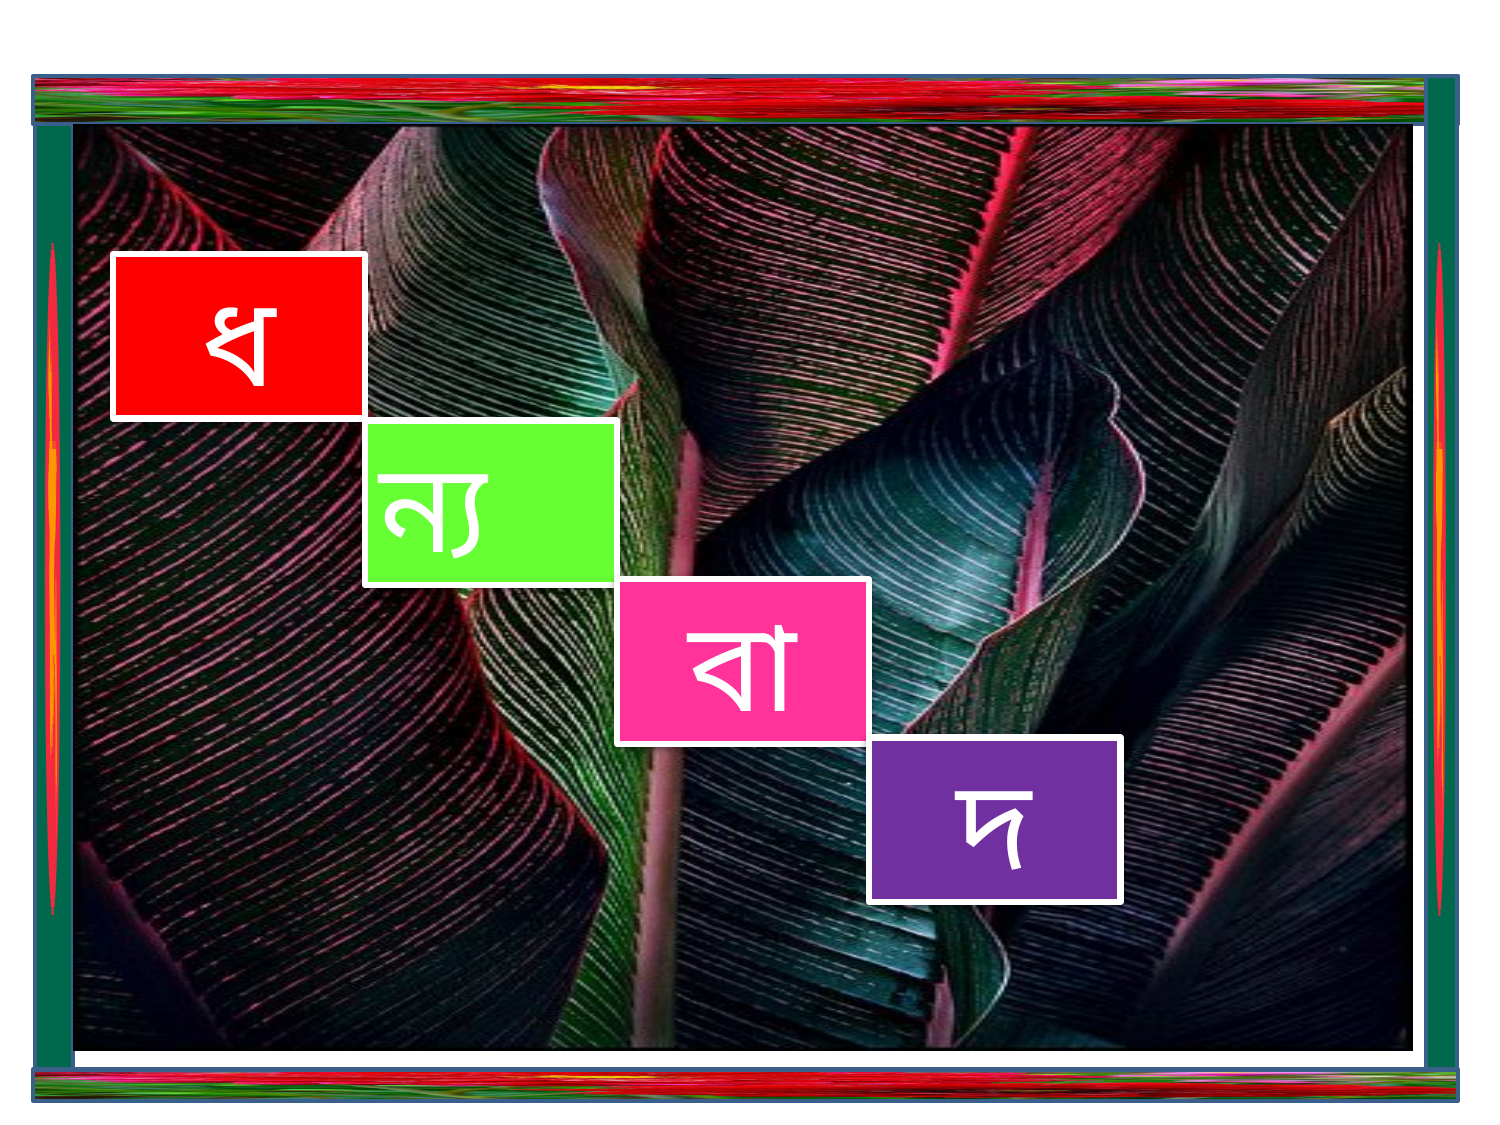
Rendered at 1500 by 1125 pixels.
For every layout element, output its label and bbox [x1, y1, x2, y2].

picture [72, 124, 1413, 1051]
text_box [32, 75, 1459, 1101]
